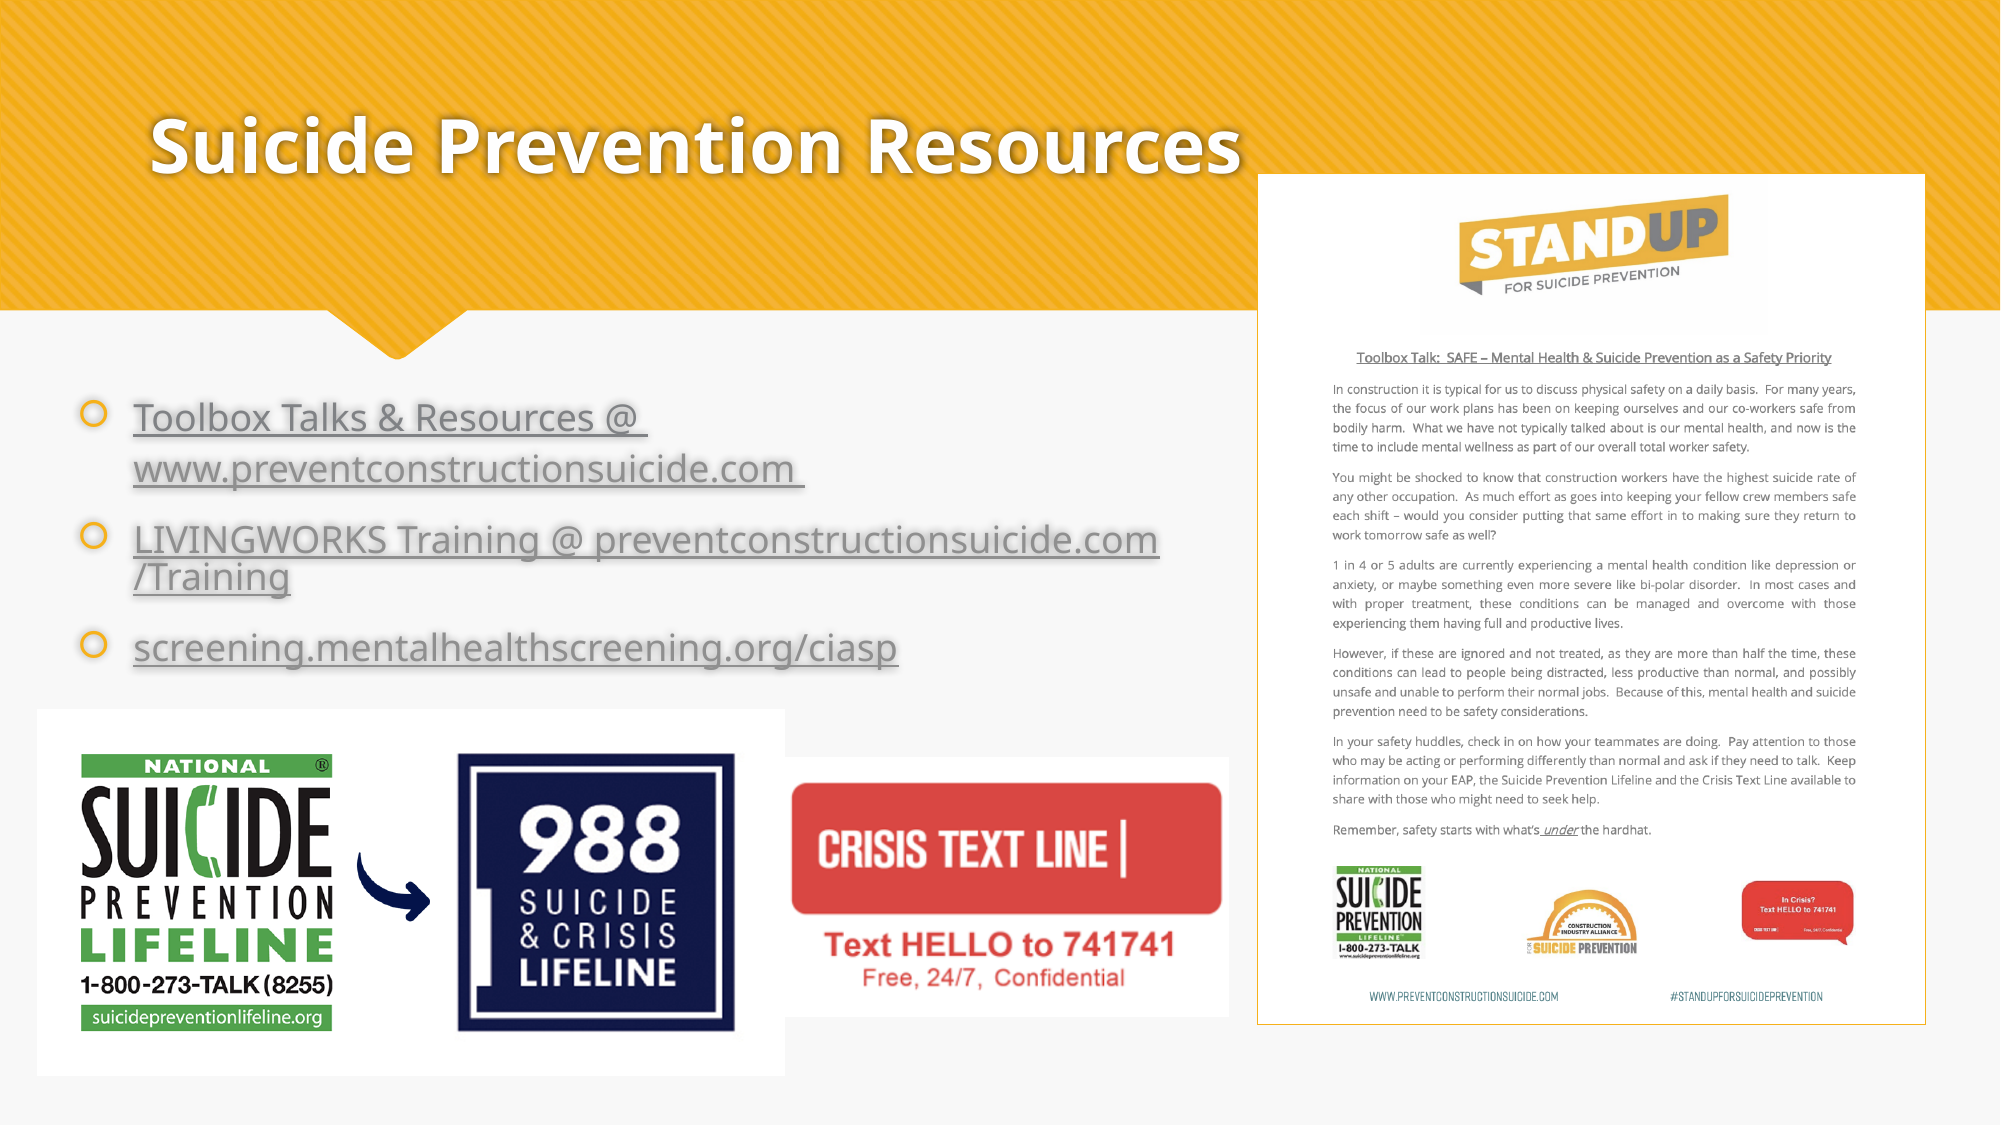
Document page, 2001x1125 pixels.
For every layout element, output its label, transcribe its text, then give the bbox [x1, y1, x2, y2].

picture [37, 709, 1229, 1076]
title Suicide Prevention Resources [134, 68, 1925, 197]
picture [1256, 173, 1926, 1025]
list Toolbox Talks & Resources @ www.preventconstructionsuicide.com LIVINGWORKS Training @ preventconstructionsuicide.com/Training screening.mentalhealthscreening.org/ciasp [62, 385, 1186, 757]
